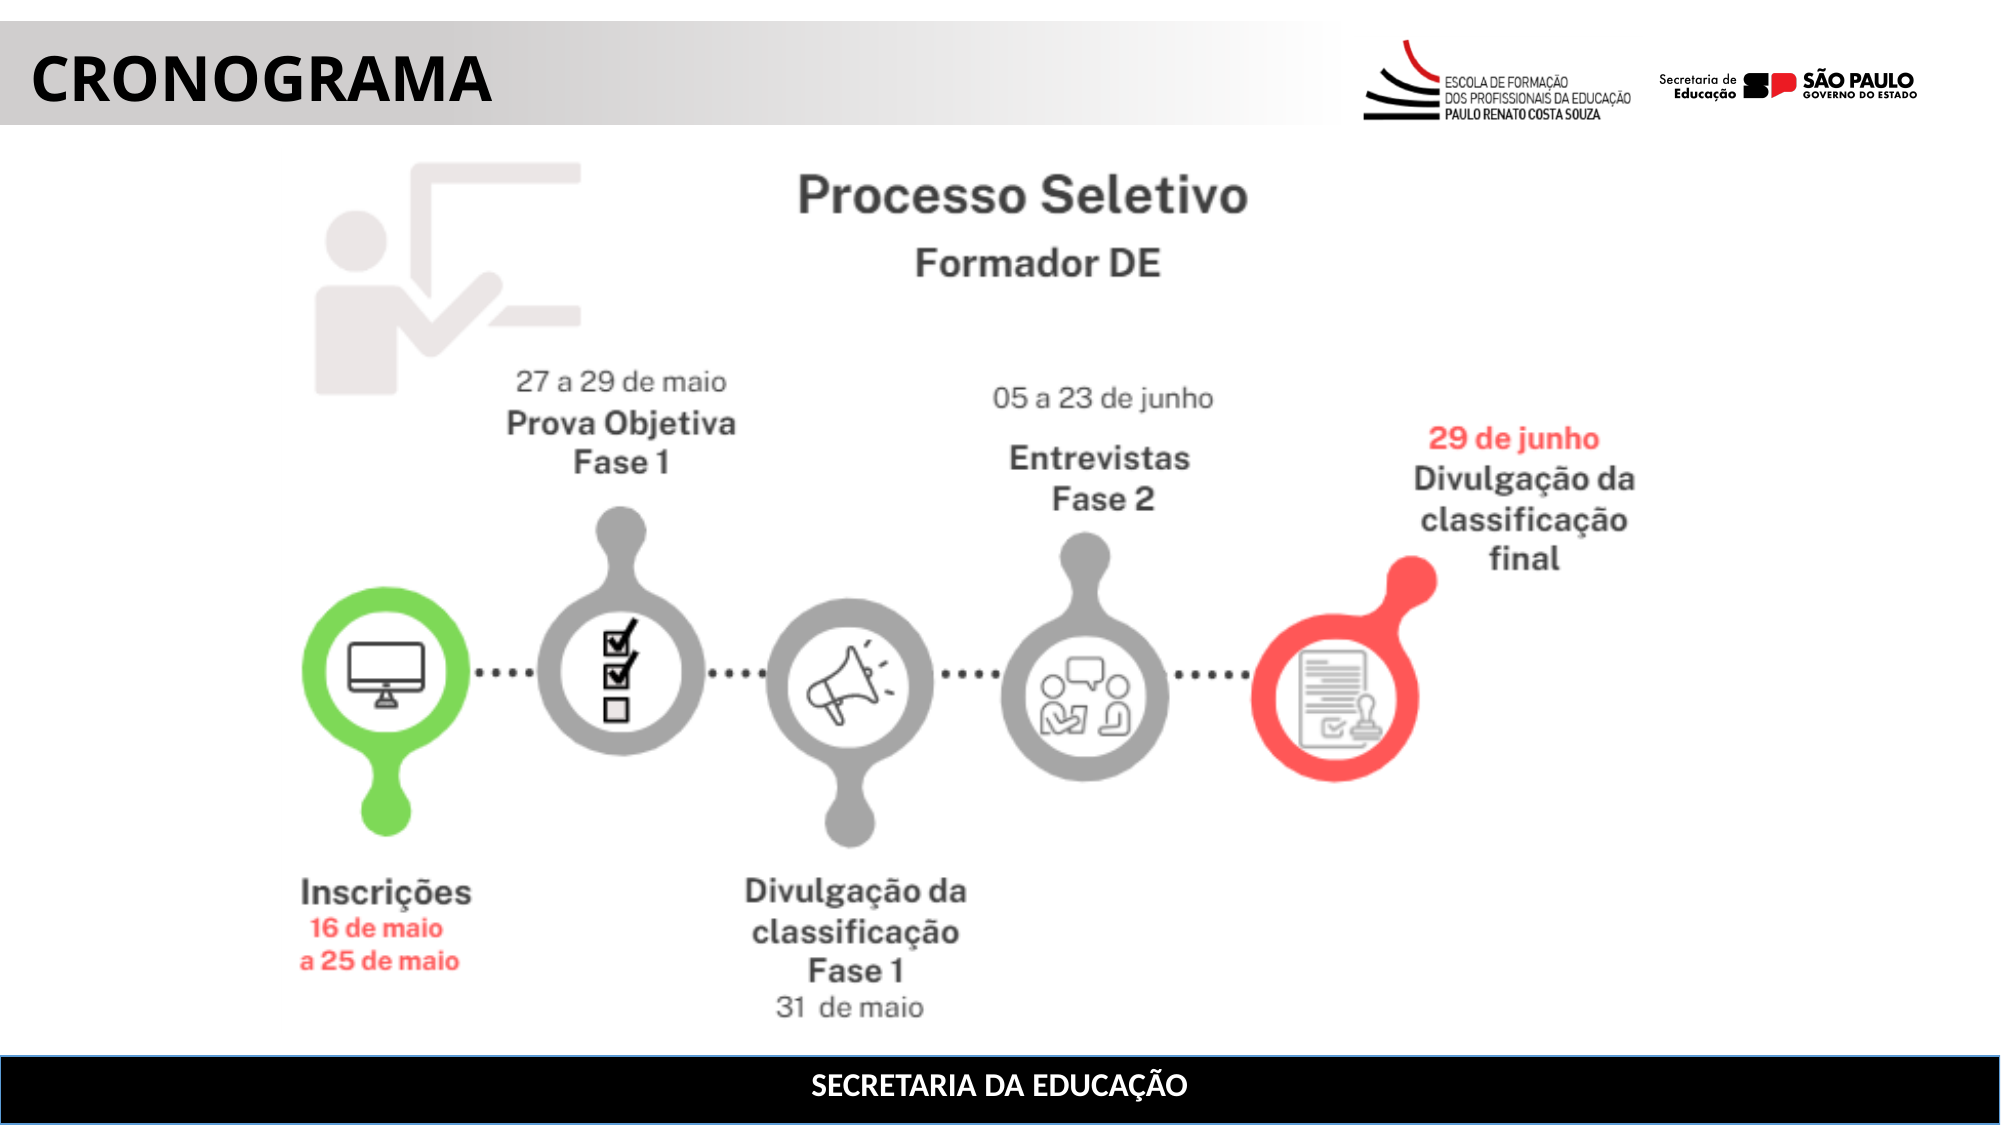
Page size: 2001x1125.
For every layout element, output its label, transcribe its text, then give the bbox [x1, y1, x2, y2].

text_box CRONOGRAMA [15, 36, 1352, 117]
picture [1353, 36, 1950, 135]
picture [280, 148, 1660, 1035]
text_box [0, 21, 1348, 125]
